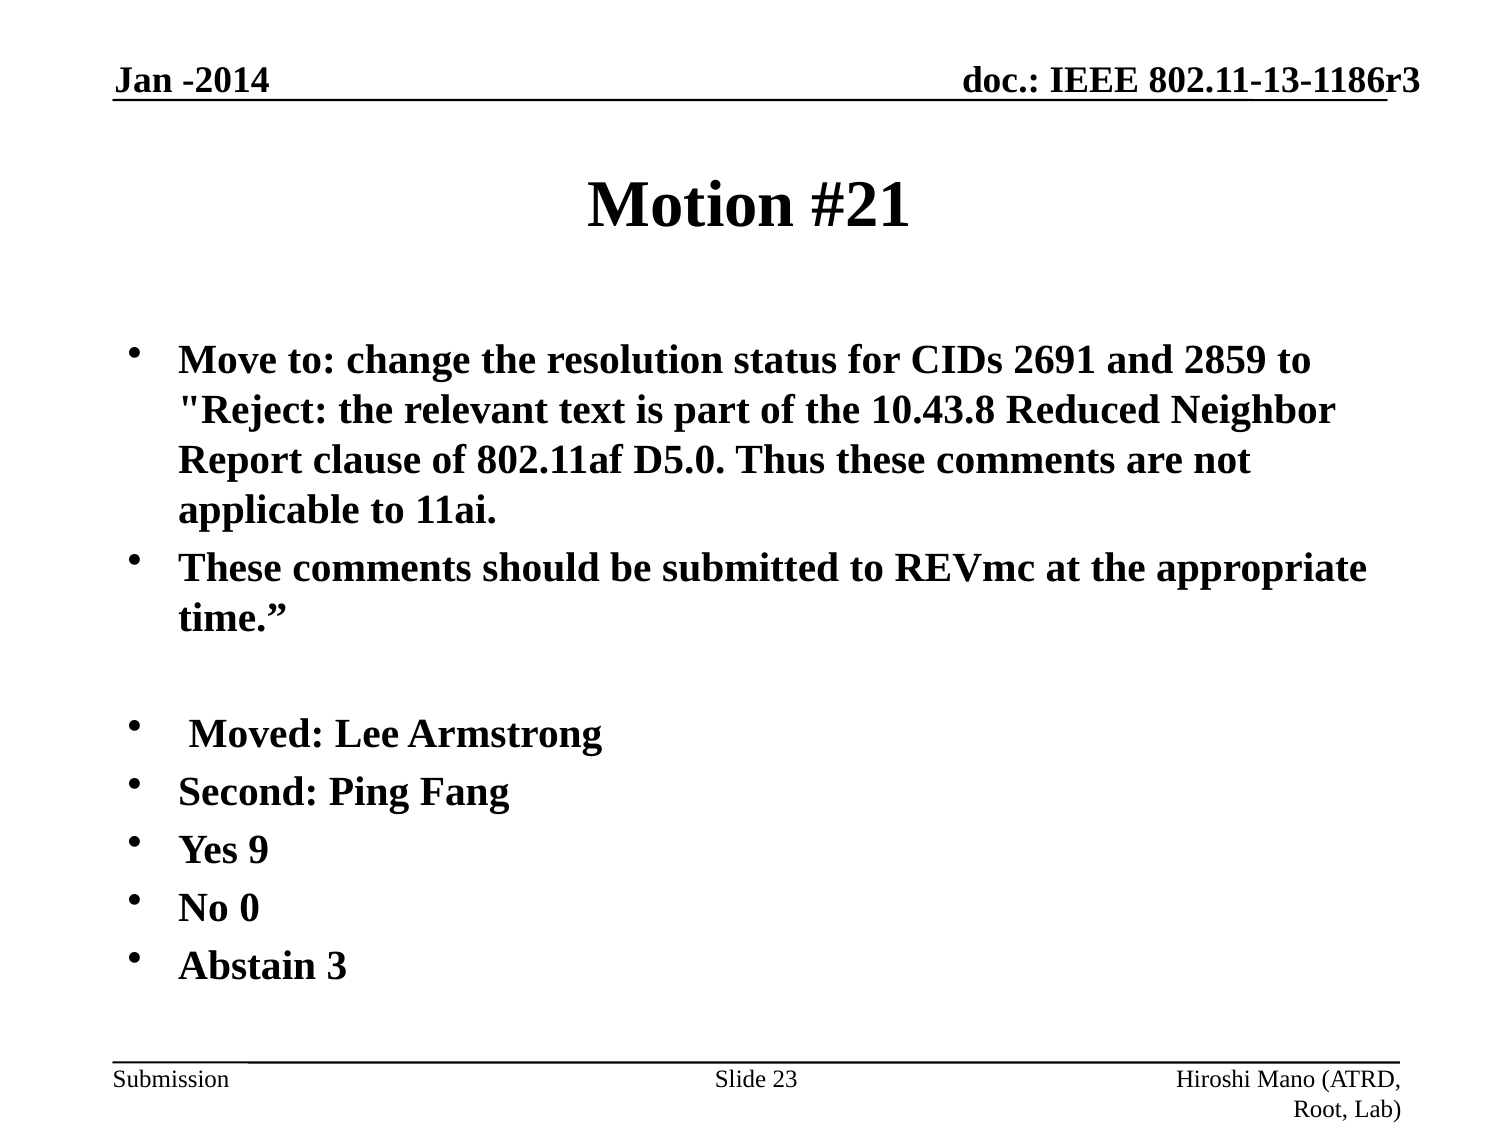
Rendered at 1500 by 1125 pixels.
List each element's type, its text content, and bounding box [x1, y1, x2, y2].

list Move to: change the resolution status for CIDs 2691 and 2859 to "Reject: the relevant text is part of the 10.43.8 Reduced Neighbor Report clause of 802.11af D5.0. Thus these comments are not applicable to 11ai. These comments should be submitted to REVmc at the appropriate time.” Moved: Lee Armstrong Second: Ping Fang Yes 9 No 0 Abstain 3 [112, 324, 1388, 1001]
slide_number Slide 23 [712, 1061, 800, 1093]
title Motion #21 [112, 112, 1388, 288]
slide_number Jan -2014 [114, 54, 274, 101]
footer Hiroshi Mano (ATRD, Root, Lab) [1171, 1061, 1402, 1093]
